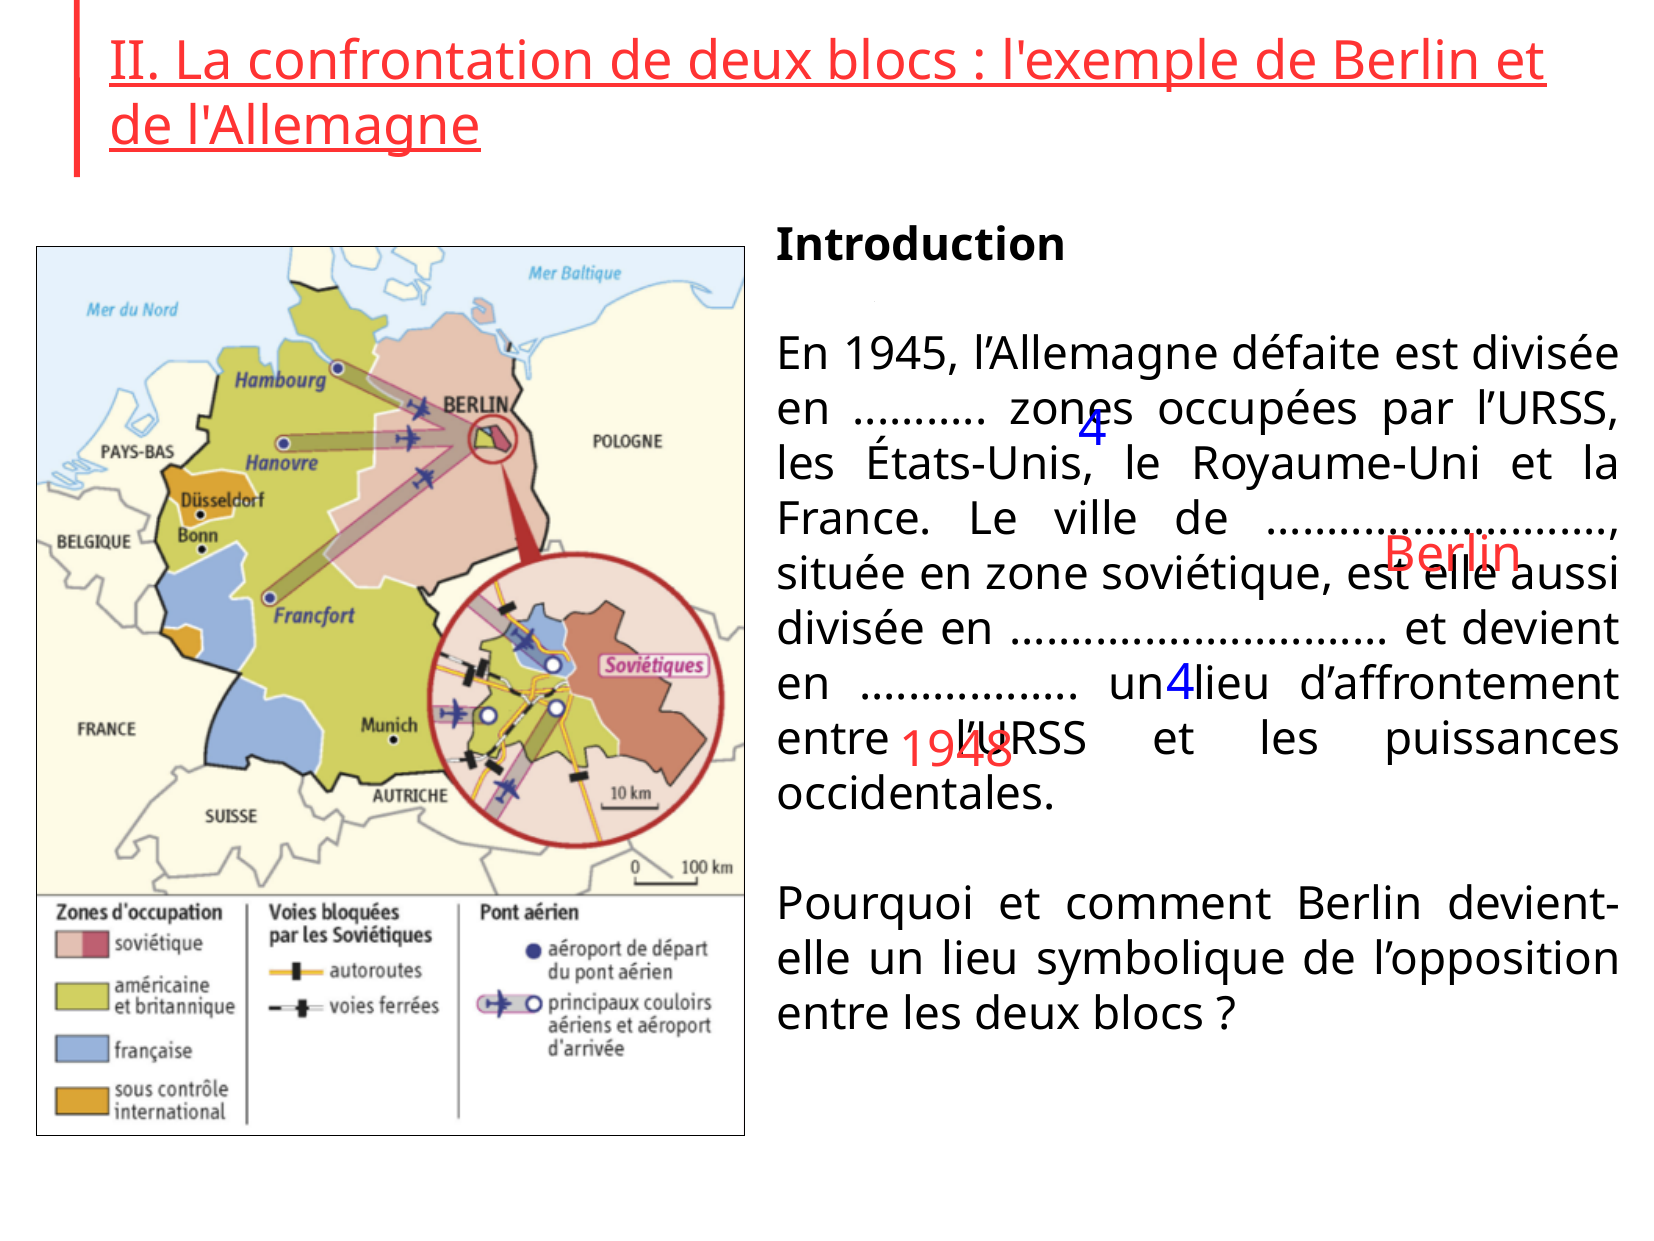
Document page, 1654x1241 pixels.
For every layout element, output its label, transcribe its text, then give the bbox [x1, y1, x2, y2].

text_box 1948 [884, 708, 1029, 784]
picture [36, 246, 745, 1136]
text_box 4 [1151, 641, 1211, 717]
text_box Berlin [1368, 513, 1537, 589]
text_box II. La confrontation de deux blocs : l'exemple de Berlin et de l'Allemagne [94, 17, 1636, 163]
text_box 4 [1063, 388, 1122, 463]
text_box Introduction En 1945, l’Allemagne défaite est divisée en ........... zones occupées par l’URSS, les États-Unis, le Royaume-Uni et la France. Le ville de ............................, située en zone soviétique, est elle aussi divisée en ............................... et devient en .................. un lieu d’affrontement entre l’URSS et les puissances occidentales. Pourquoi et comment Berlin devient-elle un lieu symbolique de l’opposition entre les deux blocs ? [761, 206, 1636, 1047]
